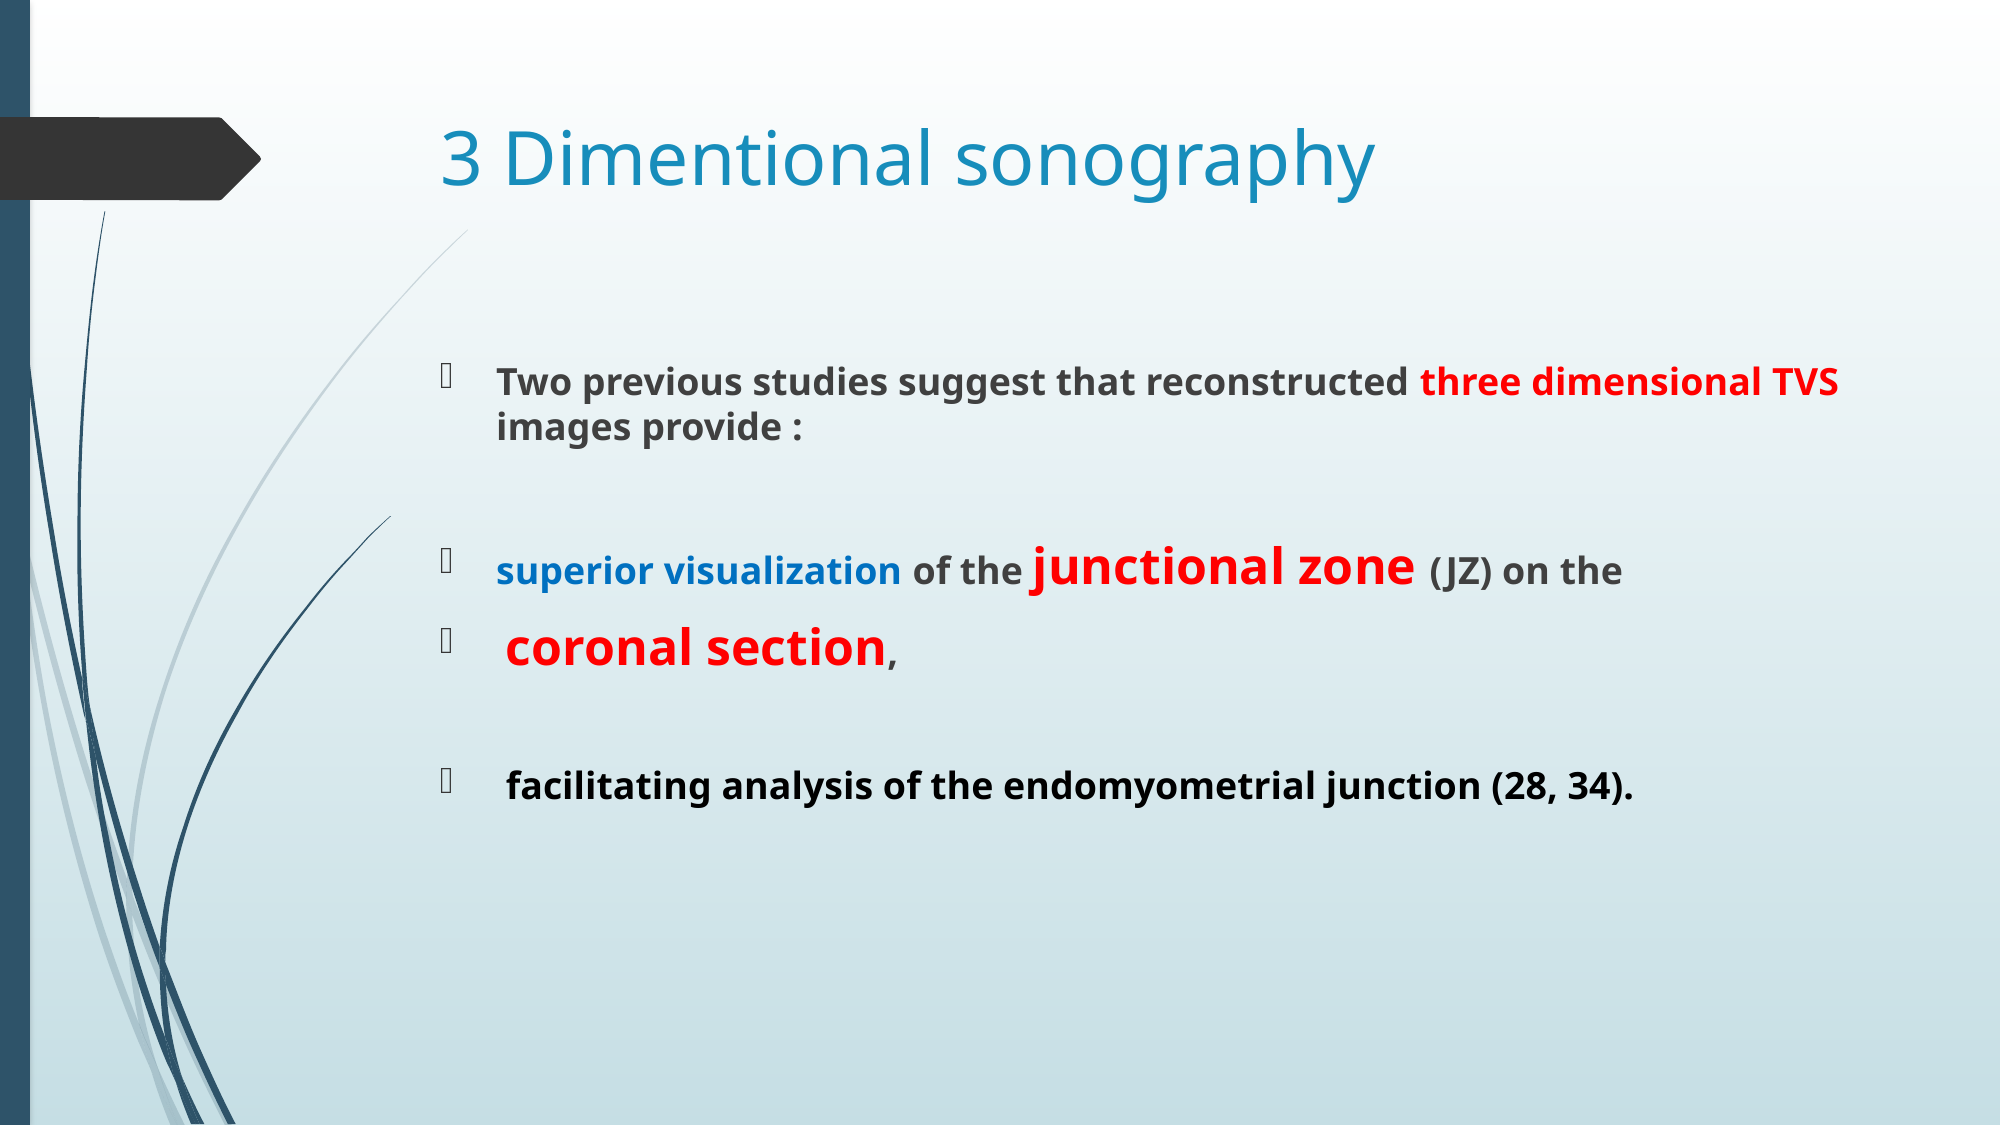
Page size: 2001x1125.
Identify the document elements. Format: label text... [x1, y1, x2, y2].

list Two previous studies suggest that reconstructed three dimensional TVS images provide : superior visualization of the junctional zone (JZ) on the coronal section, facilitating analysis of the endomyometrial junction (28, 34). [424, 350, 1888, 970]
title 3 Dimentional sonography [425, 102, 1888, 313]
